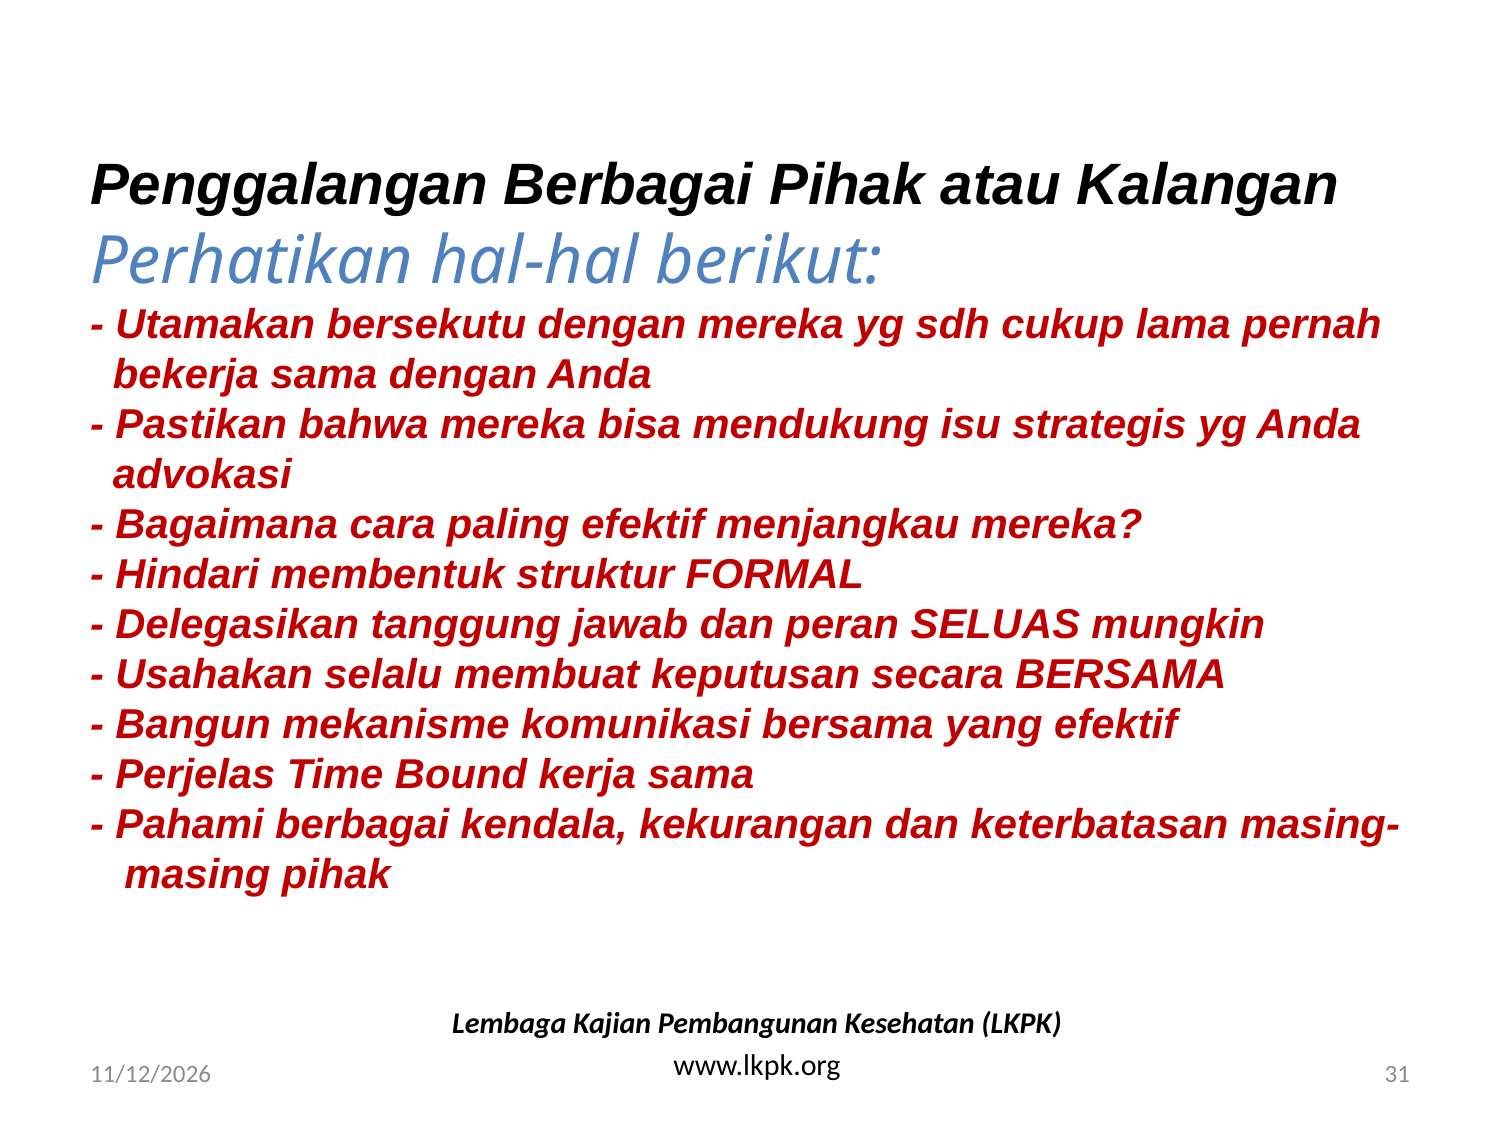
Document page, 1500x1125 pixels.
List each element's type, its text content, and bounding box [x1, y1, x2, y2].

list Lembaga Kajian Pembangunan Kesehatan (LKPK) www.lkpk.org [82, 996, 1432, 1090]
title Penggalangan Berbagai Pihak atau Kalangan Perhatikan hal-hal berikut: - Utamakan bersekutu dengan mereka yg sdh cukup lama pernah bekerja sama dengan Anda - Pastikan bahwa mereka bisa mendukung isu strategis yg Anda advokasi - Bagaimana cara paling efektif menjangkau mereka? - Hindari membentuk struktur FORMAL - Delegasikan tanggung jawab dan peran SELUAS mungkin - Usahakan selalu membuat keputusan secara BERSAMA - Bangun mekanisme komunikasi bersama yang efektif - Perjelas Time Bound kerja sama - Pahami berbagai kendala, kekurangan dan keterbatasan masing- masing pihak [75, 70, 1425, 973]
slide_number 31 [1074, 1042, 1425, 1103]
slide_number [75, 1042, 425, 1103]
